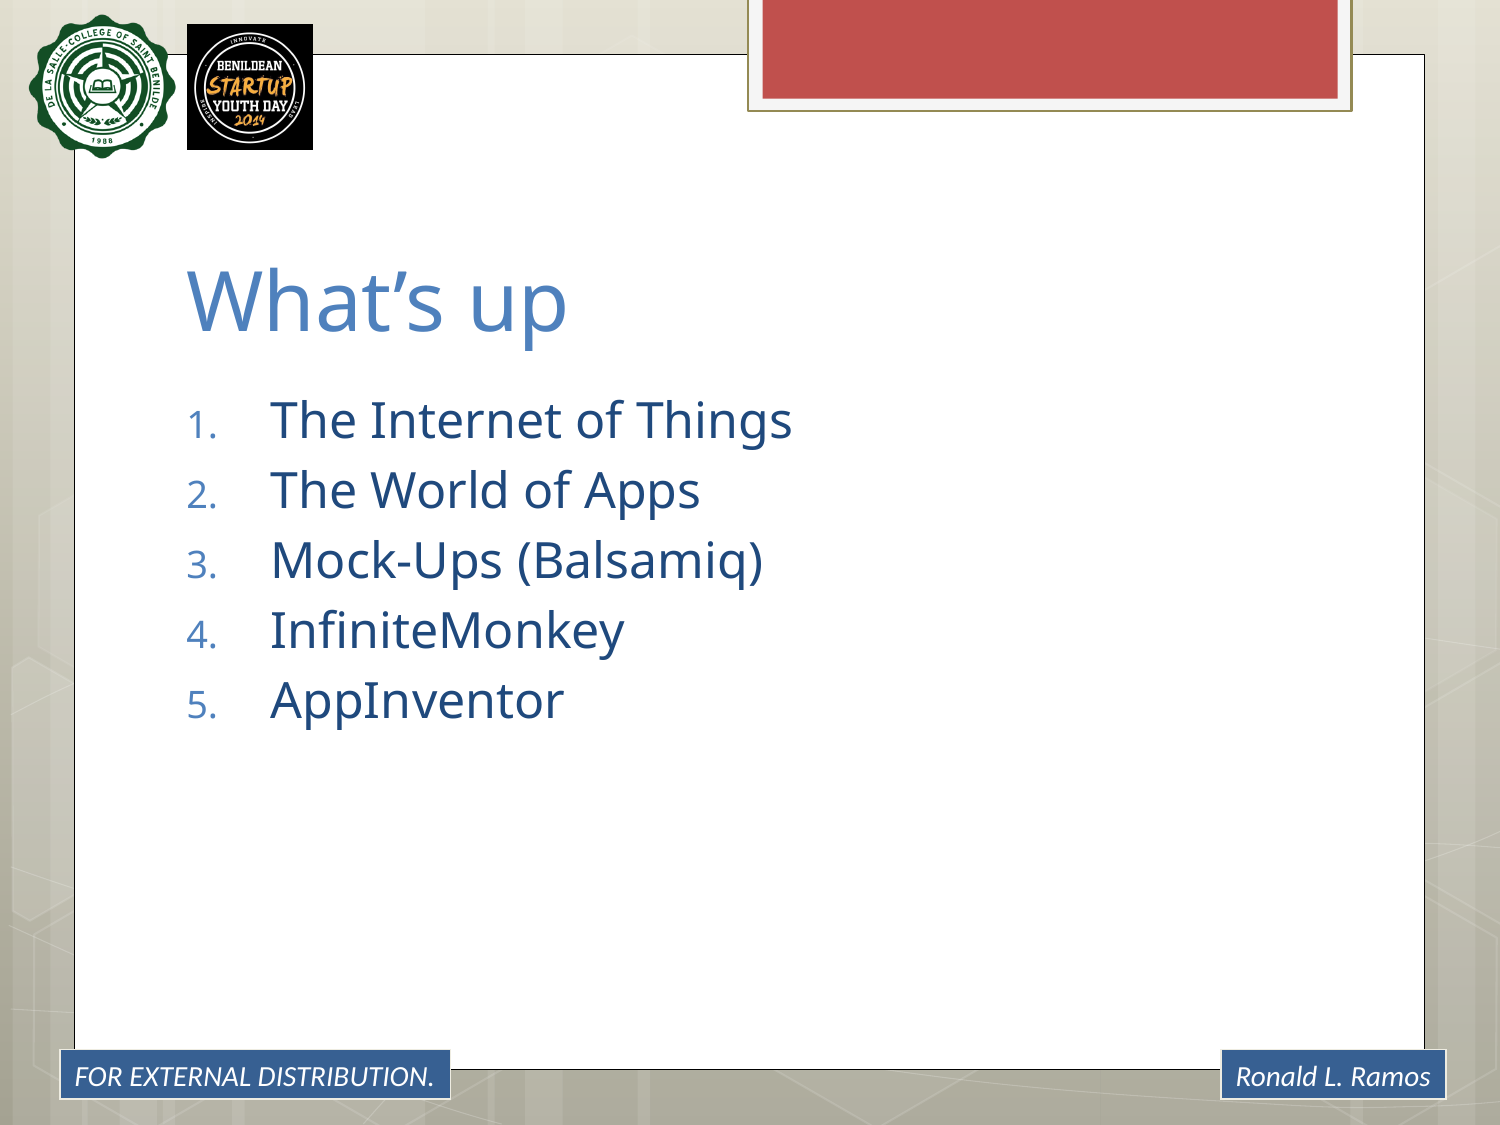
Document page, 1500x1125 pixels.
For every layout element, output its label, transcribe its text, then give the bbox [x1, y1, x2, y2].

list The Internet of Things The World of Apps Mock-Ups (Balsamiq) InfiniteMonkey AppInventor [171, 381, 1283, 957]
picture [24, 12, 177, 163]
title What’s up [171, 168, 1324, 357]
picture [187, 24, 313, 150]
